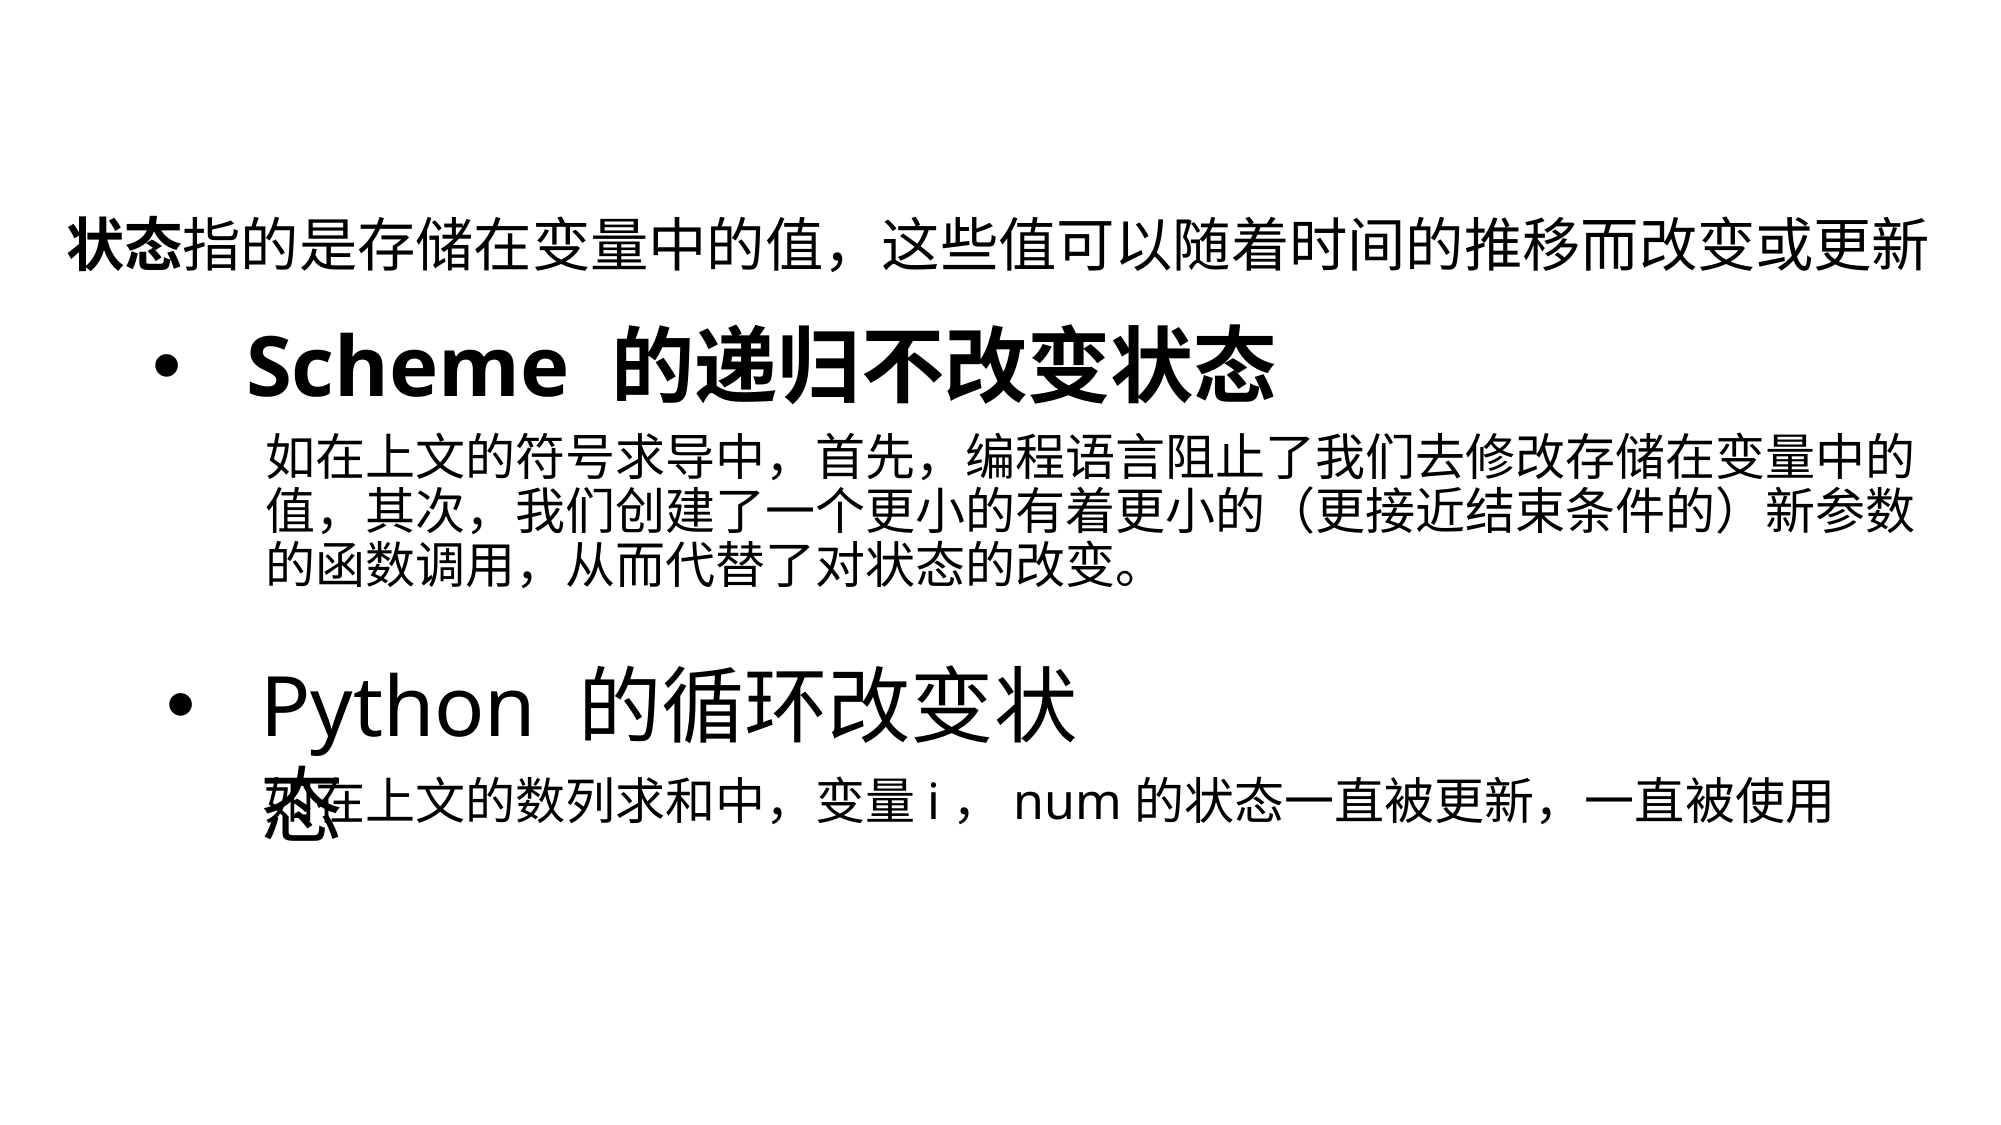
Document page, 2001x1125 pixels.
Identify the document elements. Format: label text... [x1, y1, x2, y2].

text_box Python 的循环改变状态 [151, 645, 1163, 861]
title Scheme 的递归不改变状态 [137, 286, 1863, 479]
text_box 状态指的是存储在变量中的值，这些值可以随着时间的推移而改变或更新 [51, 200, 2000, 286]
list 如在上文的符号求导中，首先，编程语言阻止了我们去修改存储在变量中的值，其次，我们创建了一个更小的有着更小的（更接近结束条件的）新参数的函数调用，从而代替了对状态的改变。 [250, 425, 1976, 646]
text_box 如在上文的数列求和中，变量i，num的状态一直被更新，一直被使用 [250, 761, 2000, 837]
